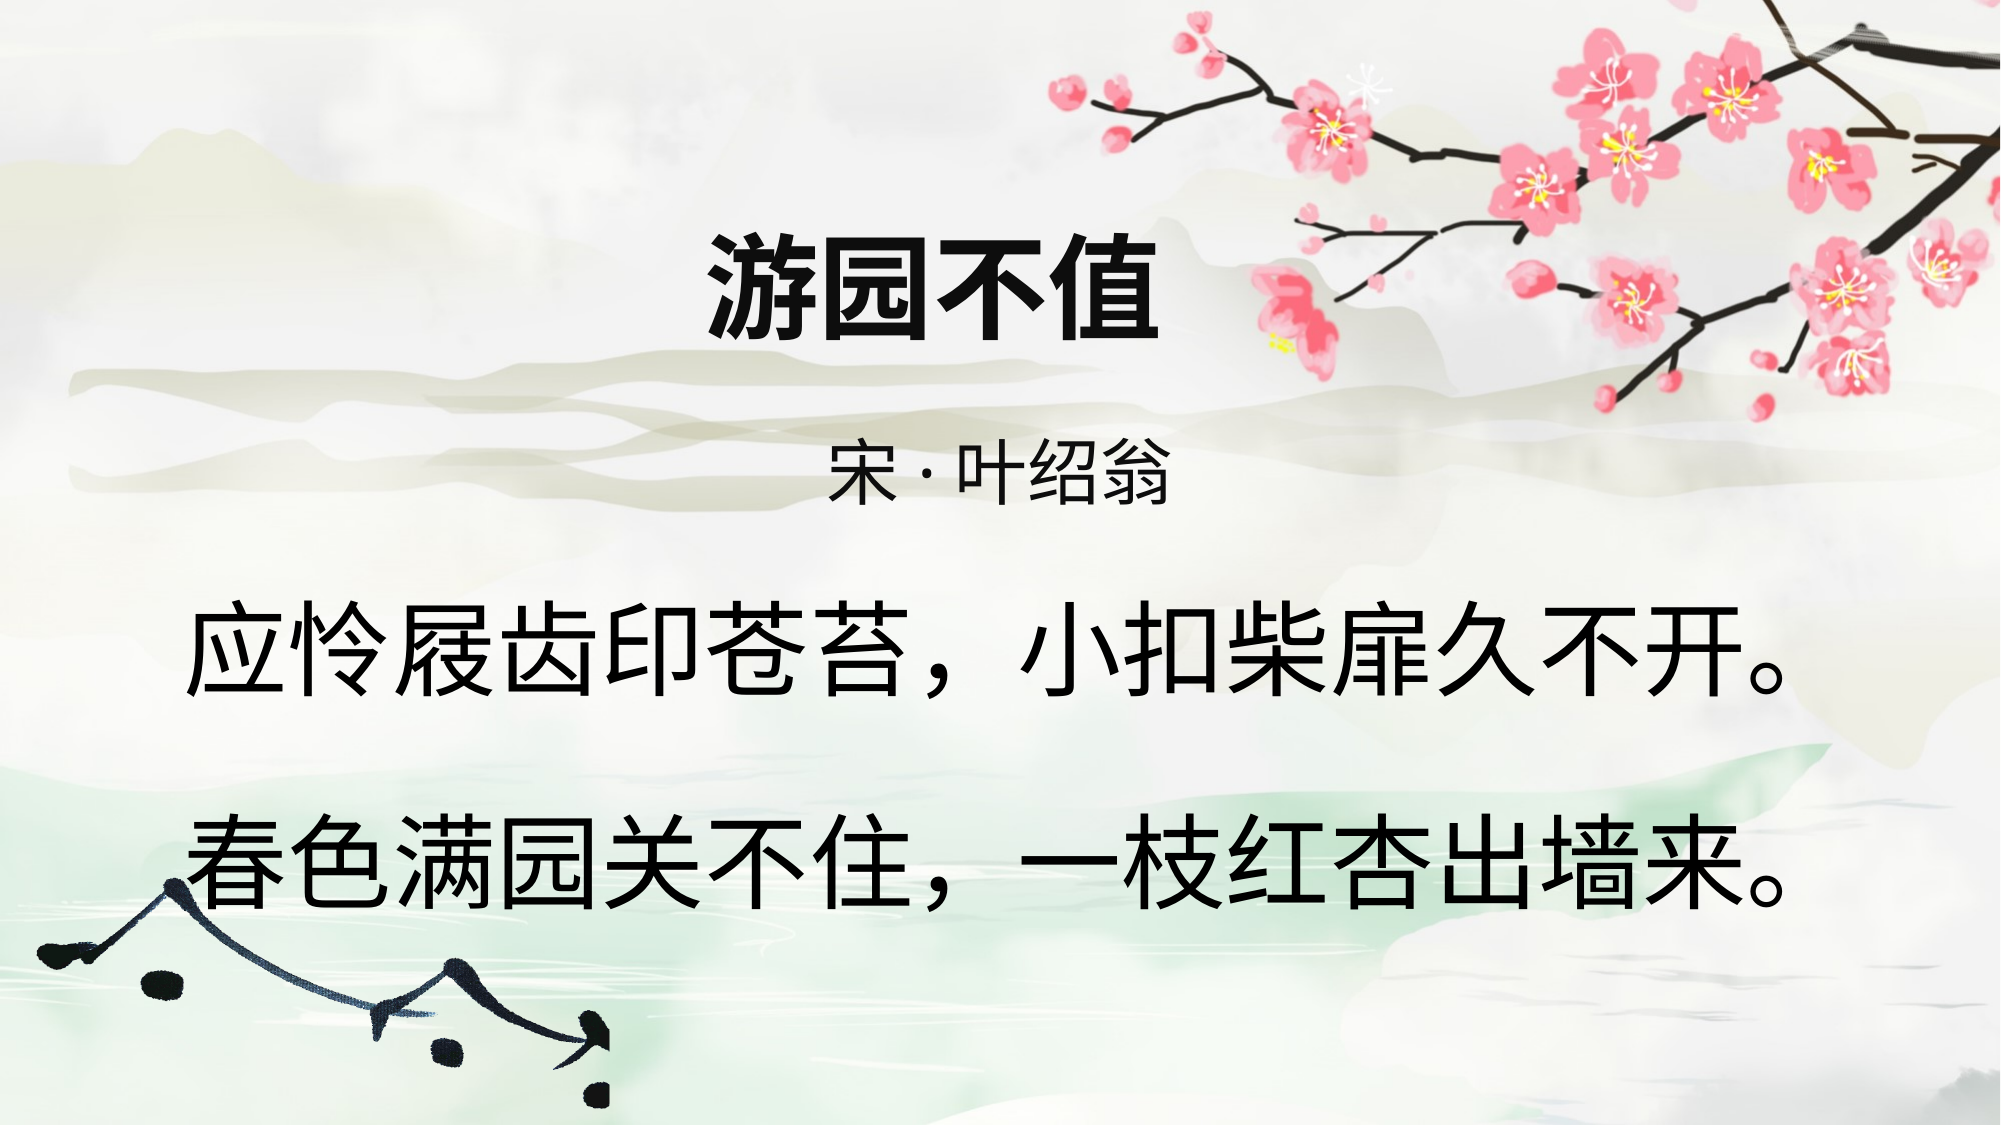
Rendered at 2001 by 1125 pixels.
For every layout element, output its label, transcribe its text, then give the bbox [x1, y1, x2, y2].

text_box 游园不值 [689, 208, 1311, 361]
text_box 宋·叶绍翁 [811, 418, 1189, 489]
text_box 应怜屐齿印苍苔，小扣柴扉久不开。 春色满园关不住，一枝红杏出墙来。 [169, 489, 1832, 930]
picture [0, 0, 2001, 1125]
